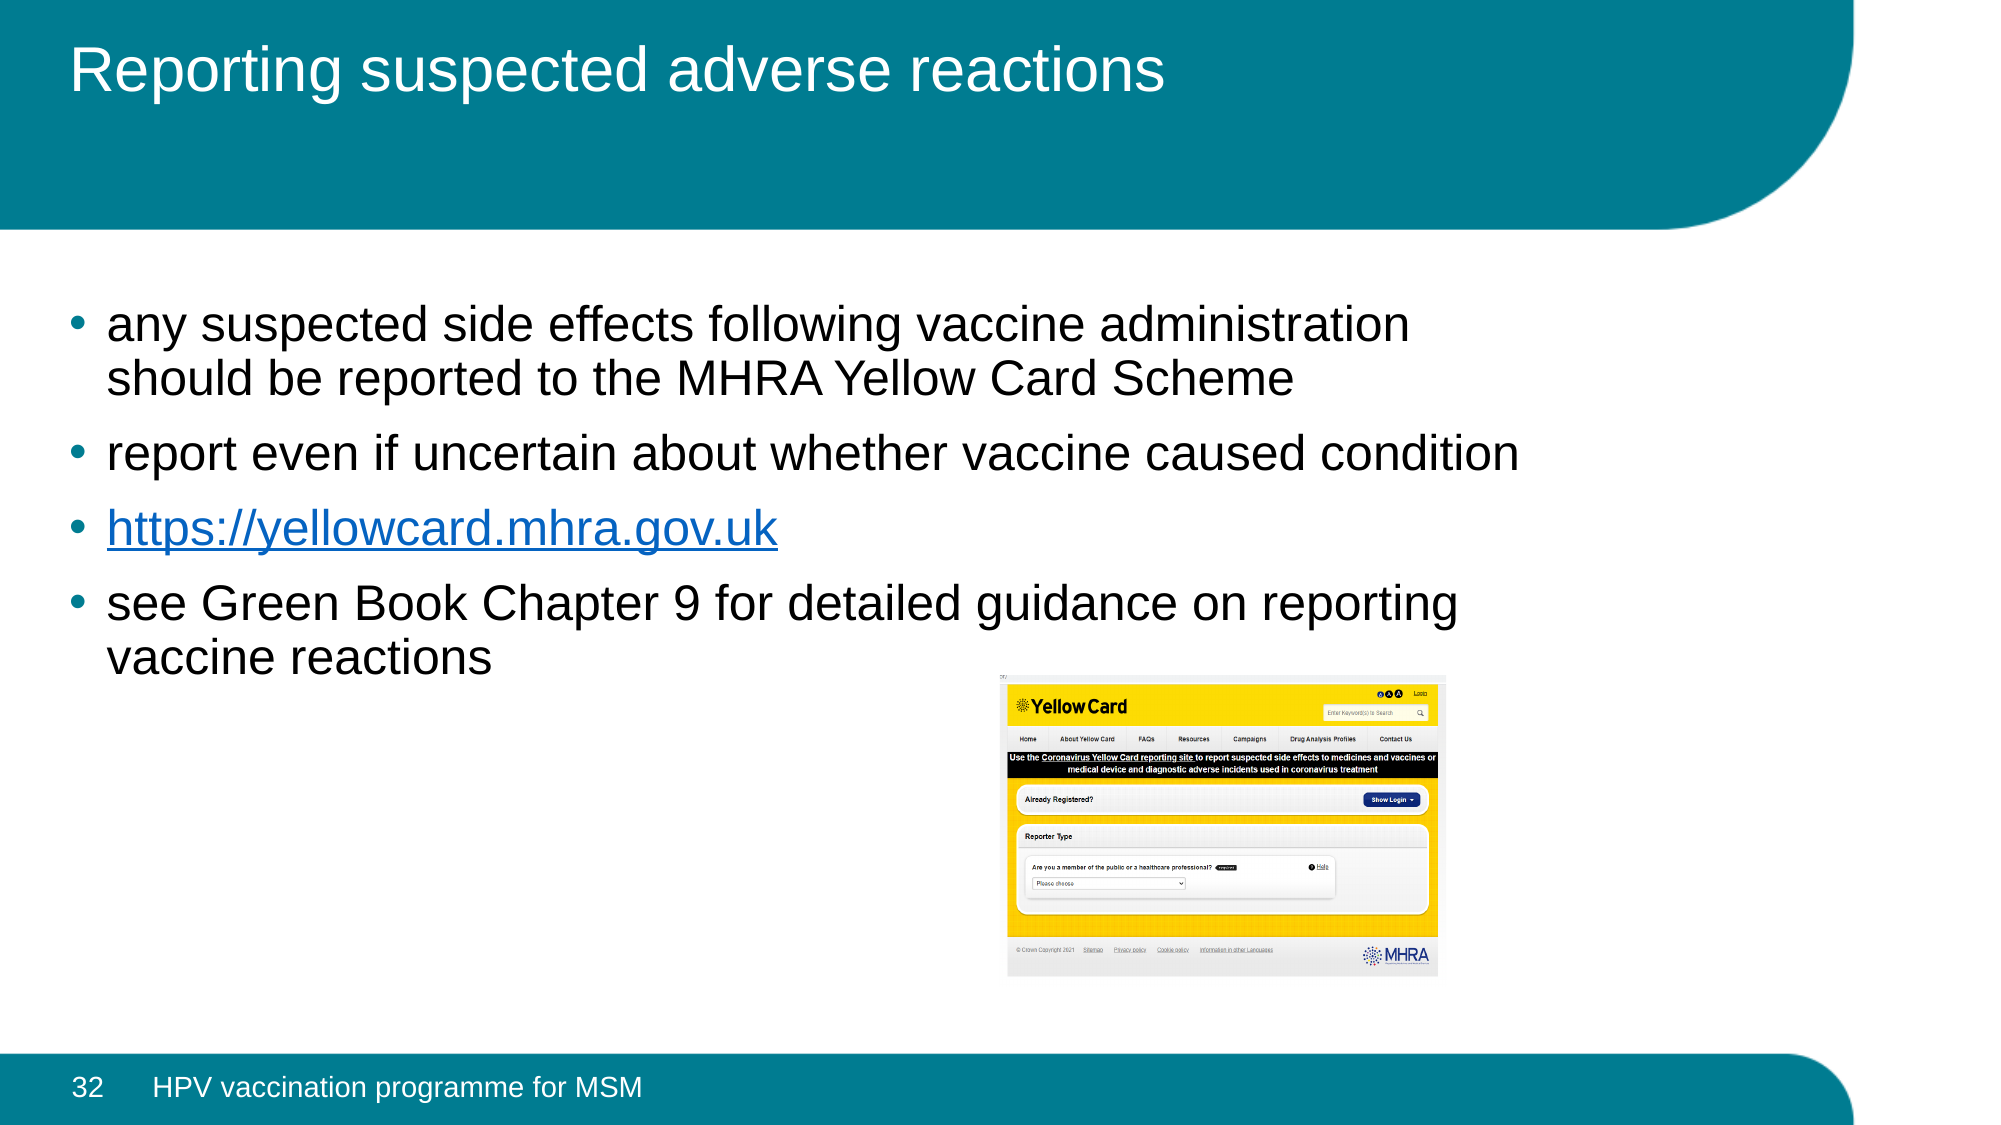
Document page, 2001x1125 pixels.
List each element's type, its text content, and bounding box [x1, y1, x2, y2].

footer HPV vaccination programme for MSM [137, 1056, 1780, 1116]
title Reporting suspected adverse reactions [54, 29, 1780, 189]
slide_number 32 [21, 1056, 120, 1117]
list any suspected side effects following vaccine administration should be reported to the MHRA Yellow Card Scheme report even if uncertain about whether vaccine caused condition https://yellowcard.mhra.gov.uk see Green Book Chapter 9 for detailed guidance on reporting vaccine reactions [54, 291, 1578, 1005]
picture [999, 675, 1447, 987]
